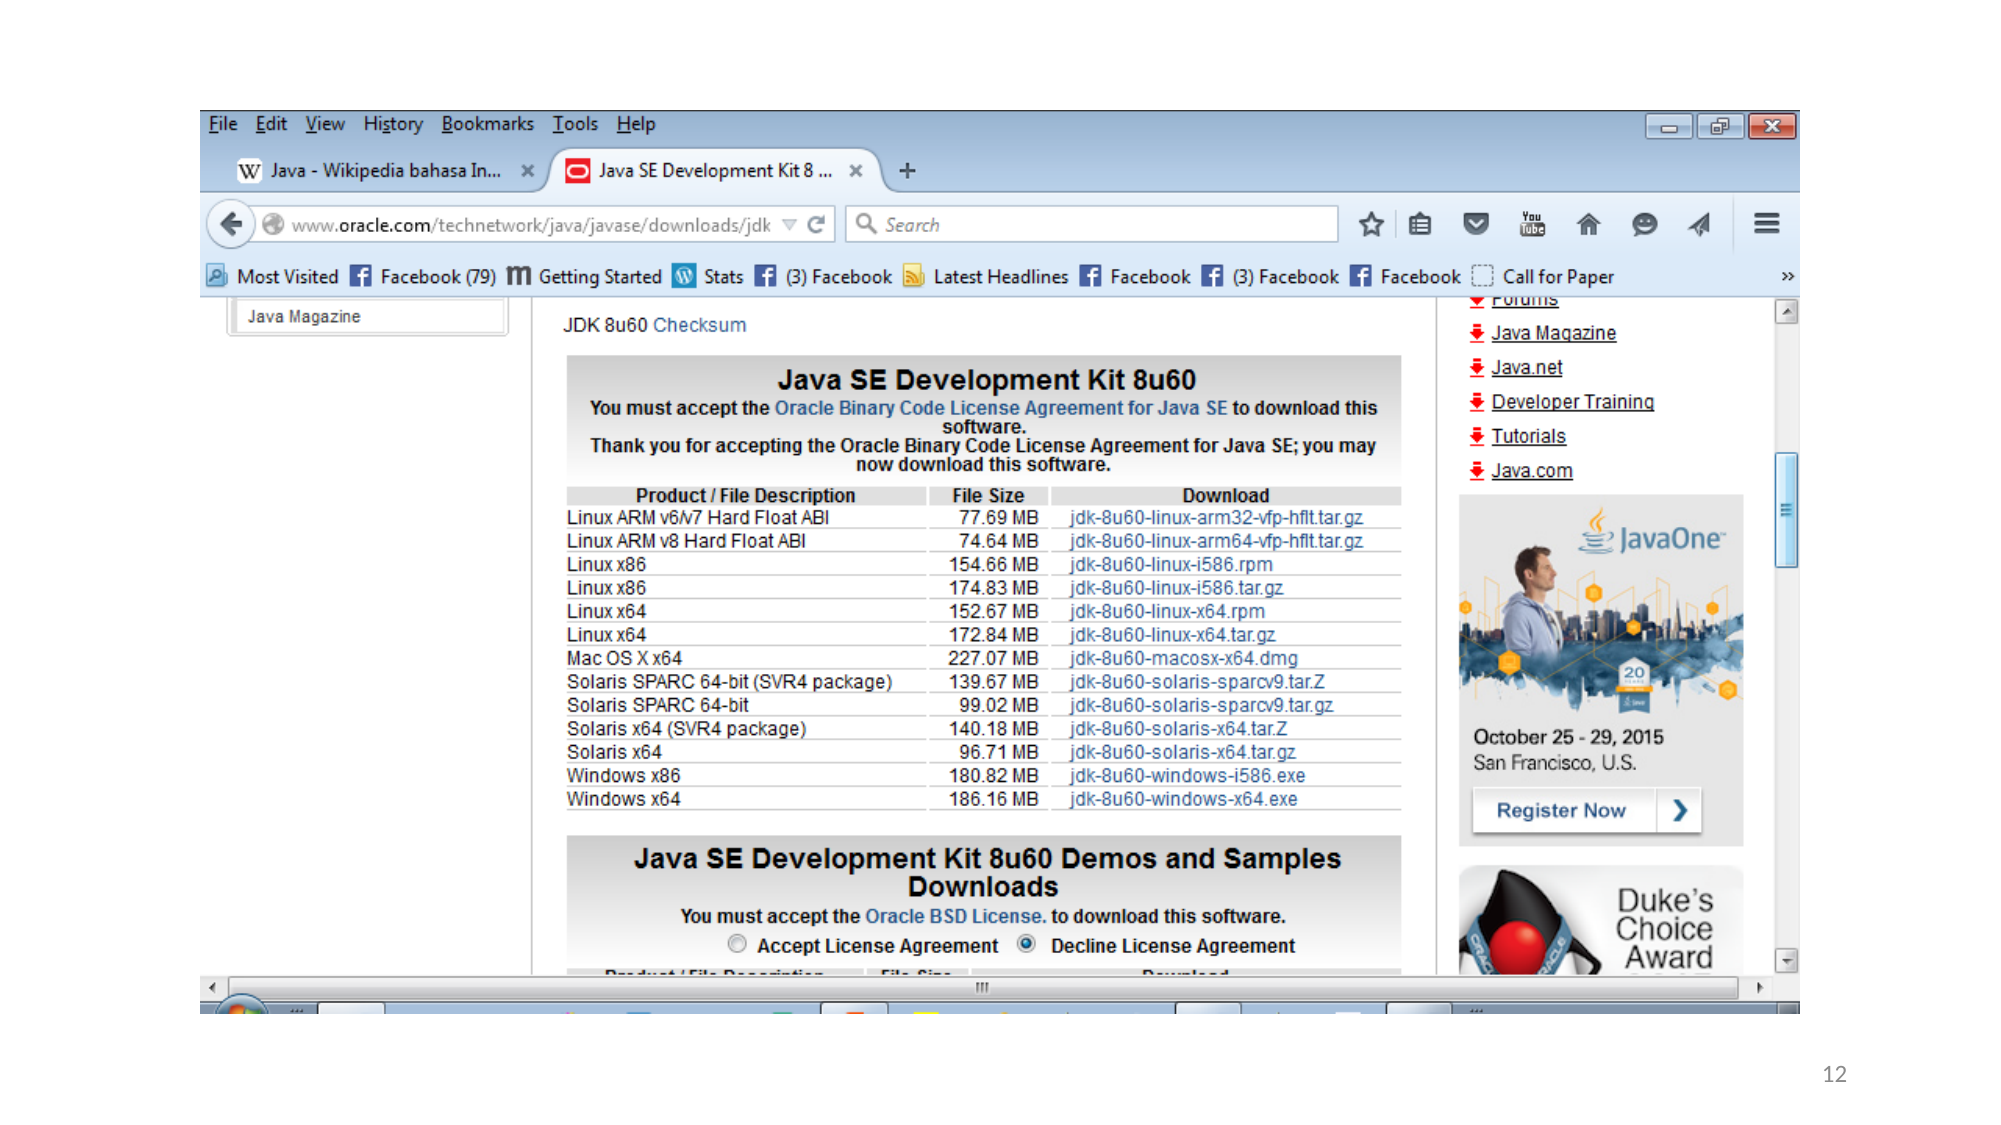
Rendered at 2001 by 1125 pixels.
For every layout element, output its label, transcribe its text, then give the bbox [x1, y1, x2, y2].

picture [199, 110, 1800, 1015]
slide_number 12 [1412, 1042, 1863, 1103]
